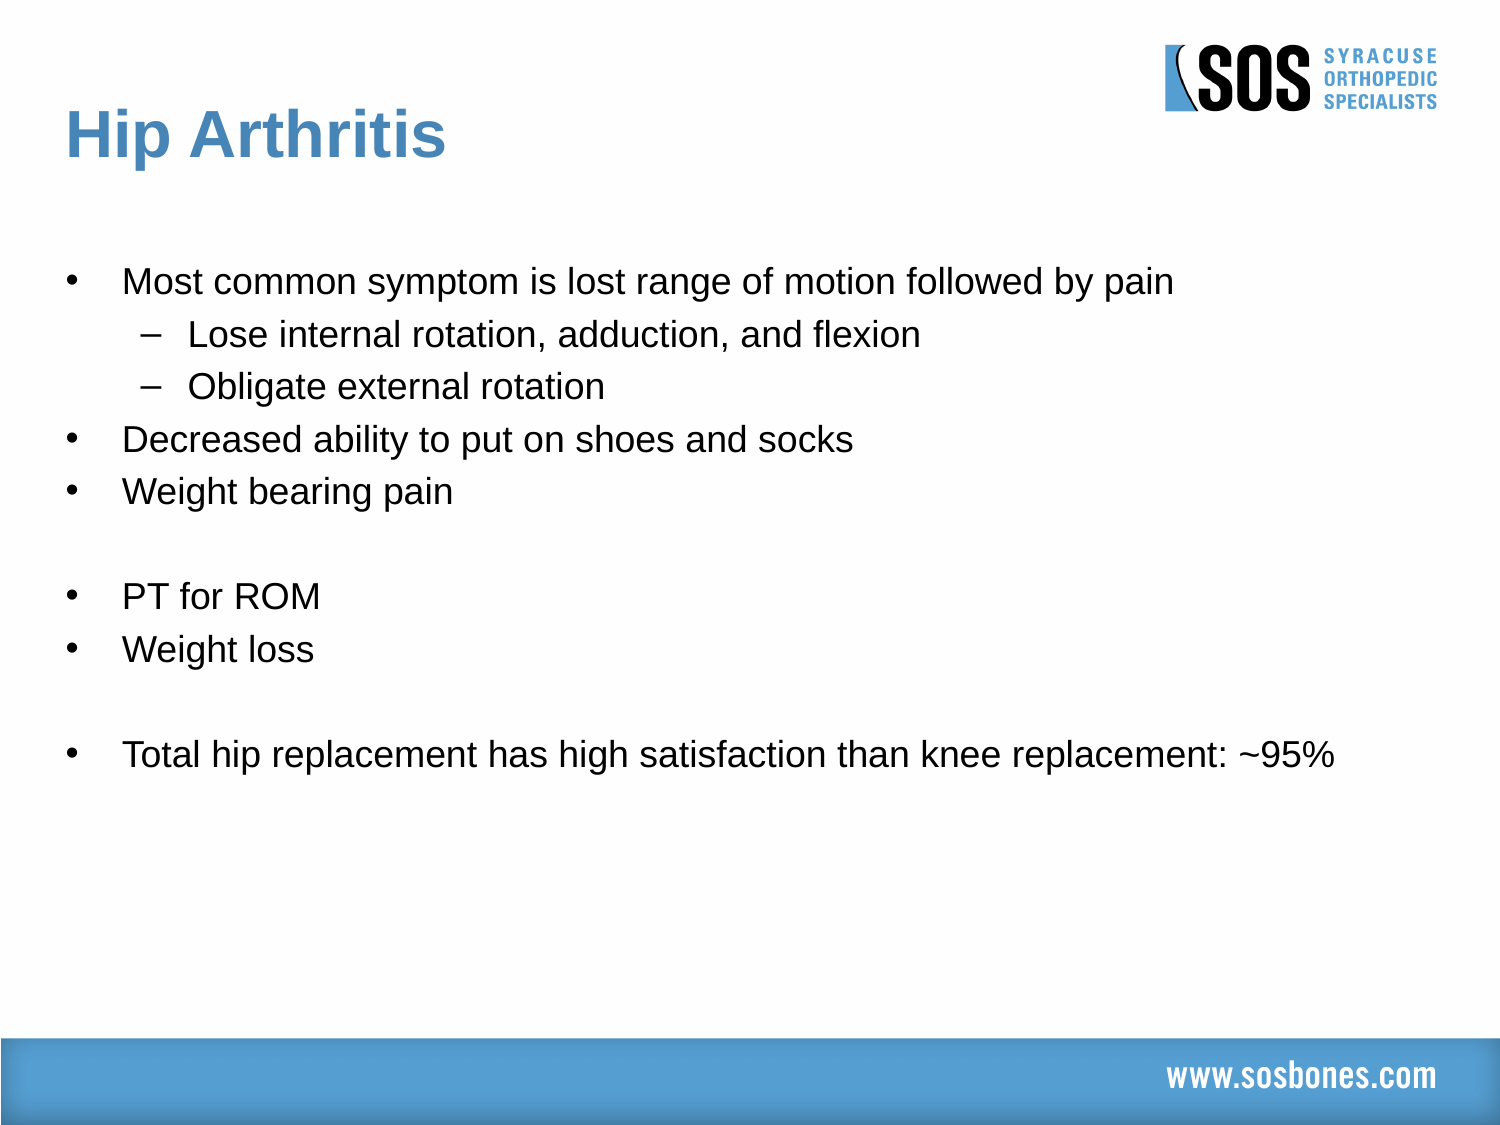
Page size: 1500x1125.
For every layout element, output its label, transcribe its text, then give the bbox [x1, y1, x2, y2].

list Most common symptom is lost range of motion followed by pain Lose internal rotation, adduction, and flexion Obligate external rotation Decreased ability to put on shoes and socks Weight bearing pain PT for ROM Weight loss Total hip replacement has high satisfaction than knee replacement: ~95% [50, 249, 1438, 864]
picture [0, 0, 1500, 1125]
title Hip Arthritis [50, 37, 1088, 225]
